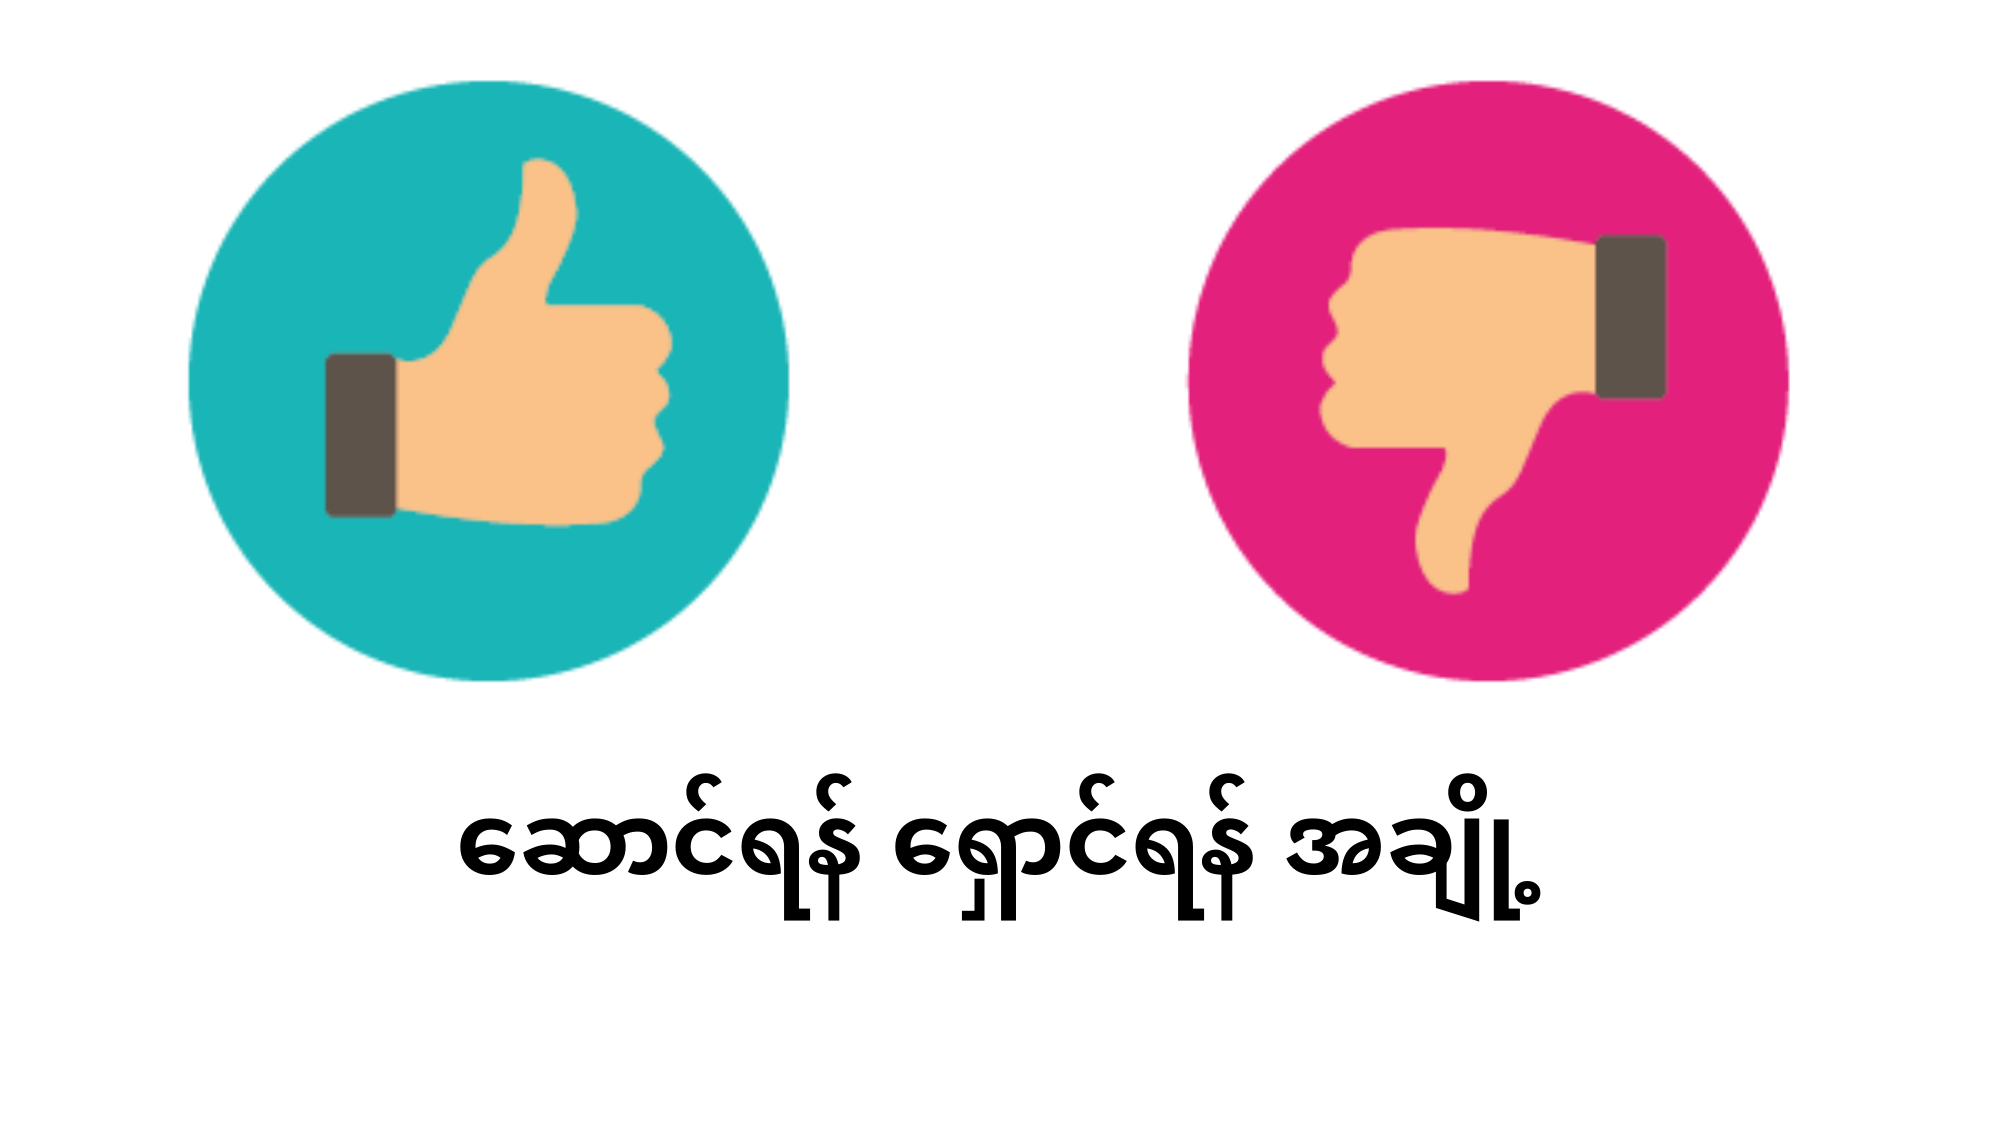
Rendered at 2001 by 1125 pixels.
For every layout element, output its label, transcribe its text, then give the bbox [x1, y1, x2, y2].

title ဆောင်ရန် ရှောင်ရန် အချို့ [105, 746, 1895, 923]
text_box [0, 698, 2000, 1125]
picture [0, 0, 2000, 689]
